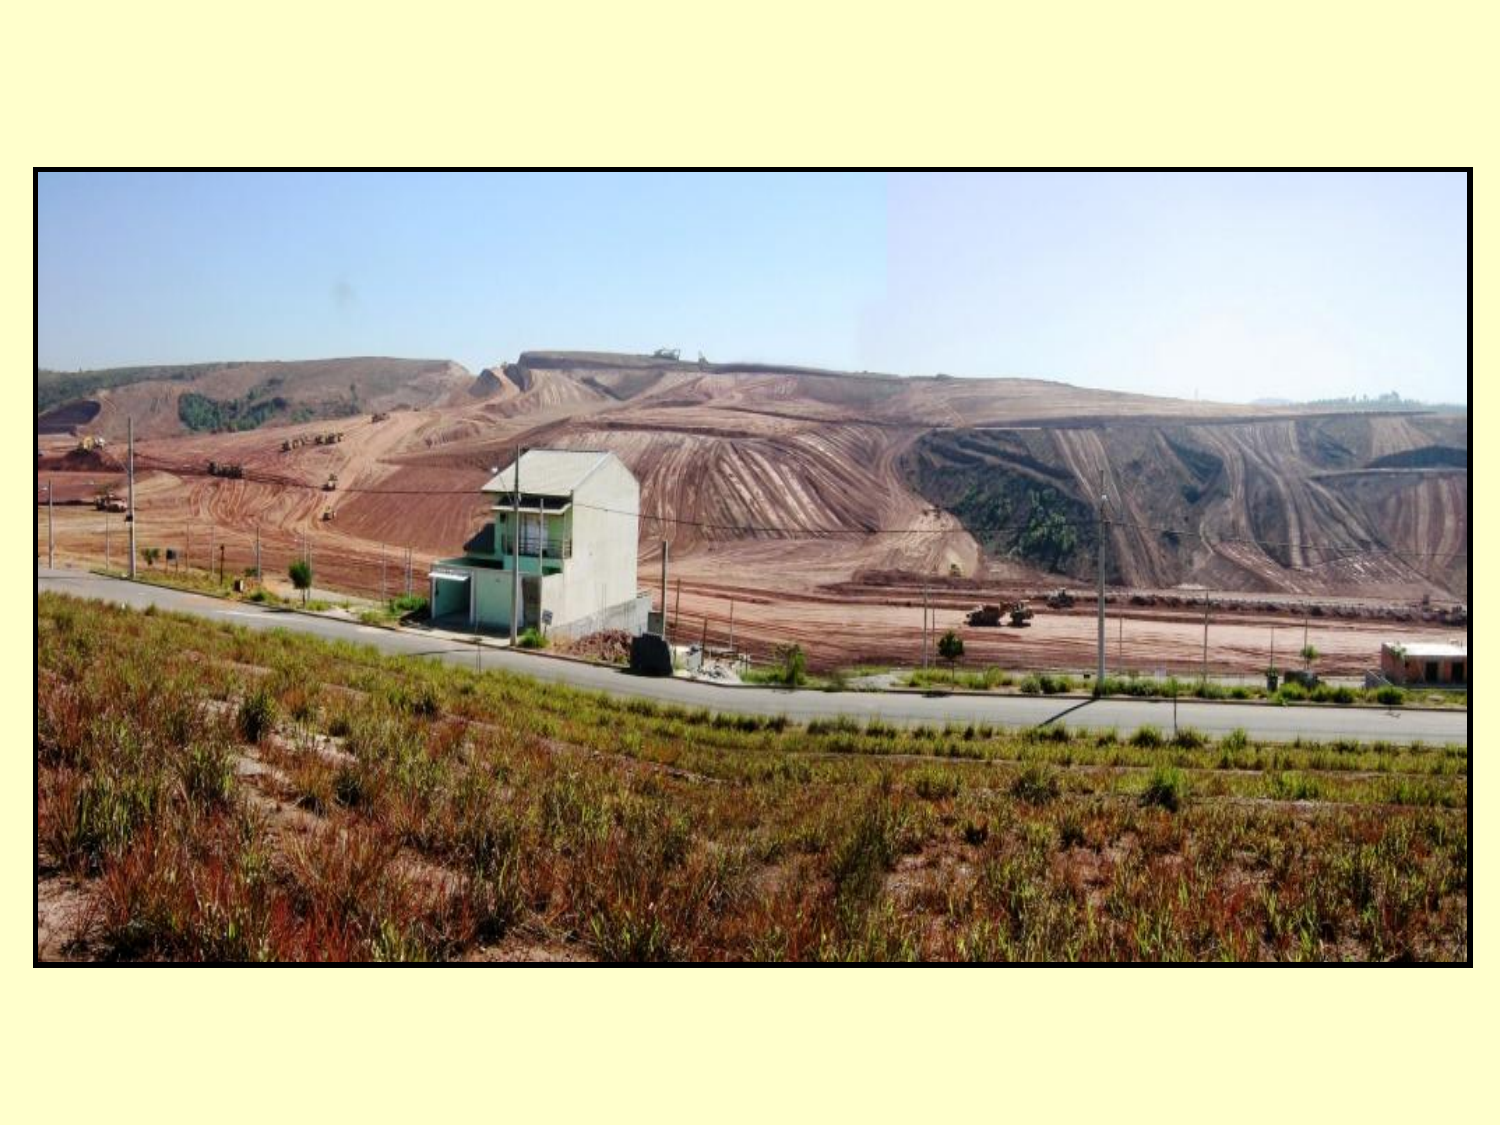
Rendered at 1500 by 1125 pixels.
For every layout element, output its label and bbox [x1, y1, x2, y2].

picture [38, 171, 1468, 963]
